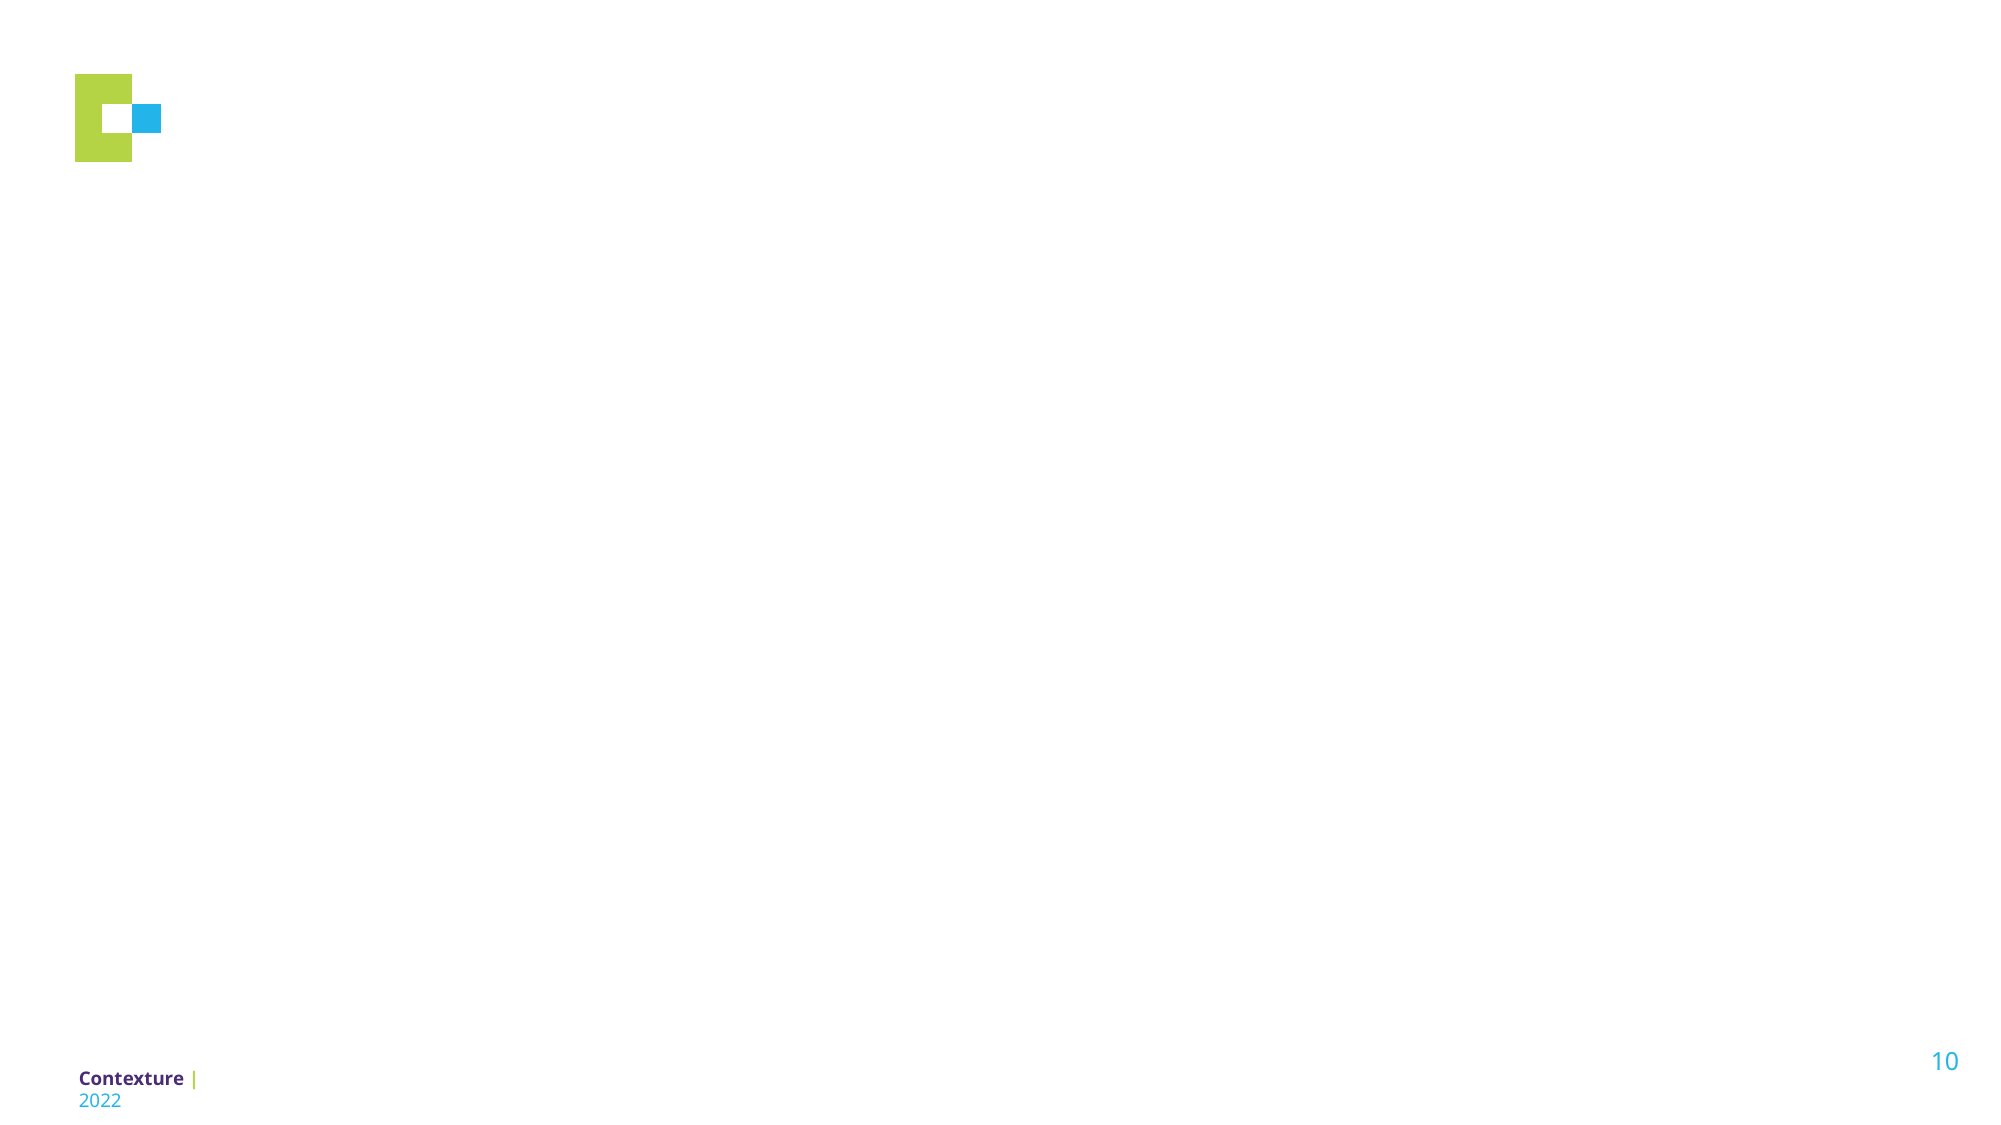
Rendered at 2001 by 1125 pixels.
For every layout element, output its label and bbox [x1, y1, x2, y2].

picture [75, 74, 161, 162]
